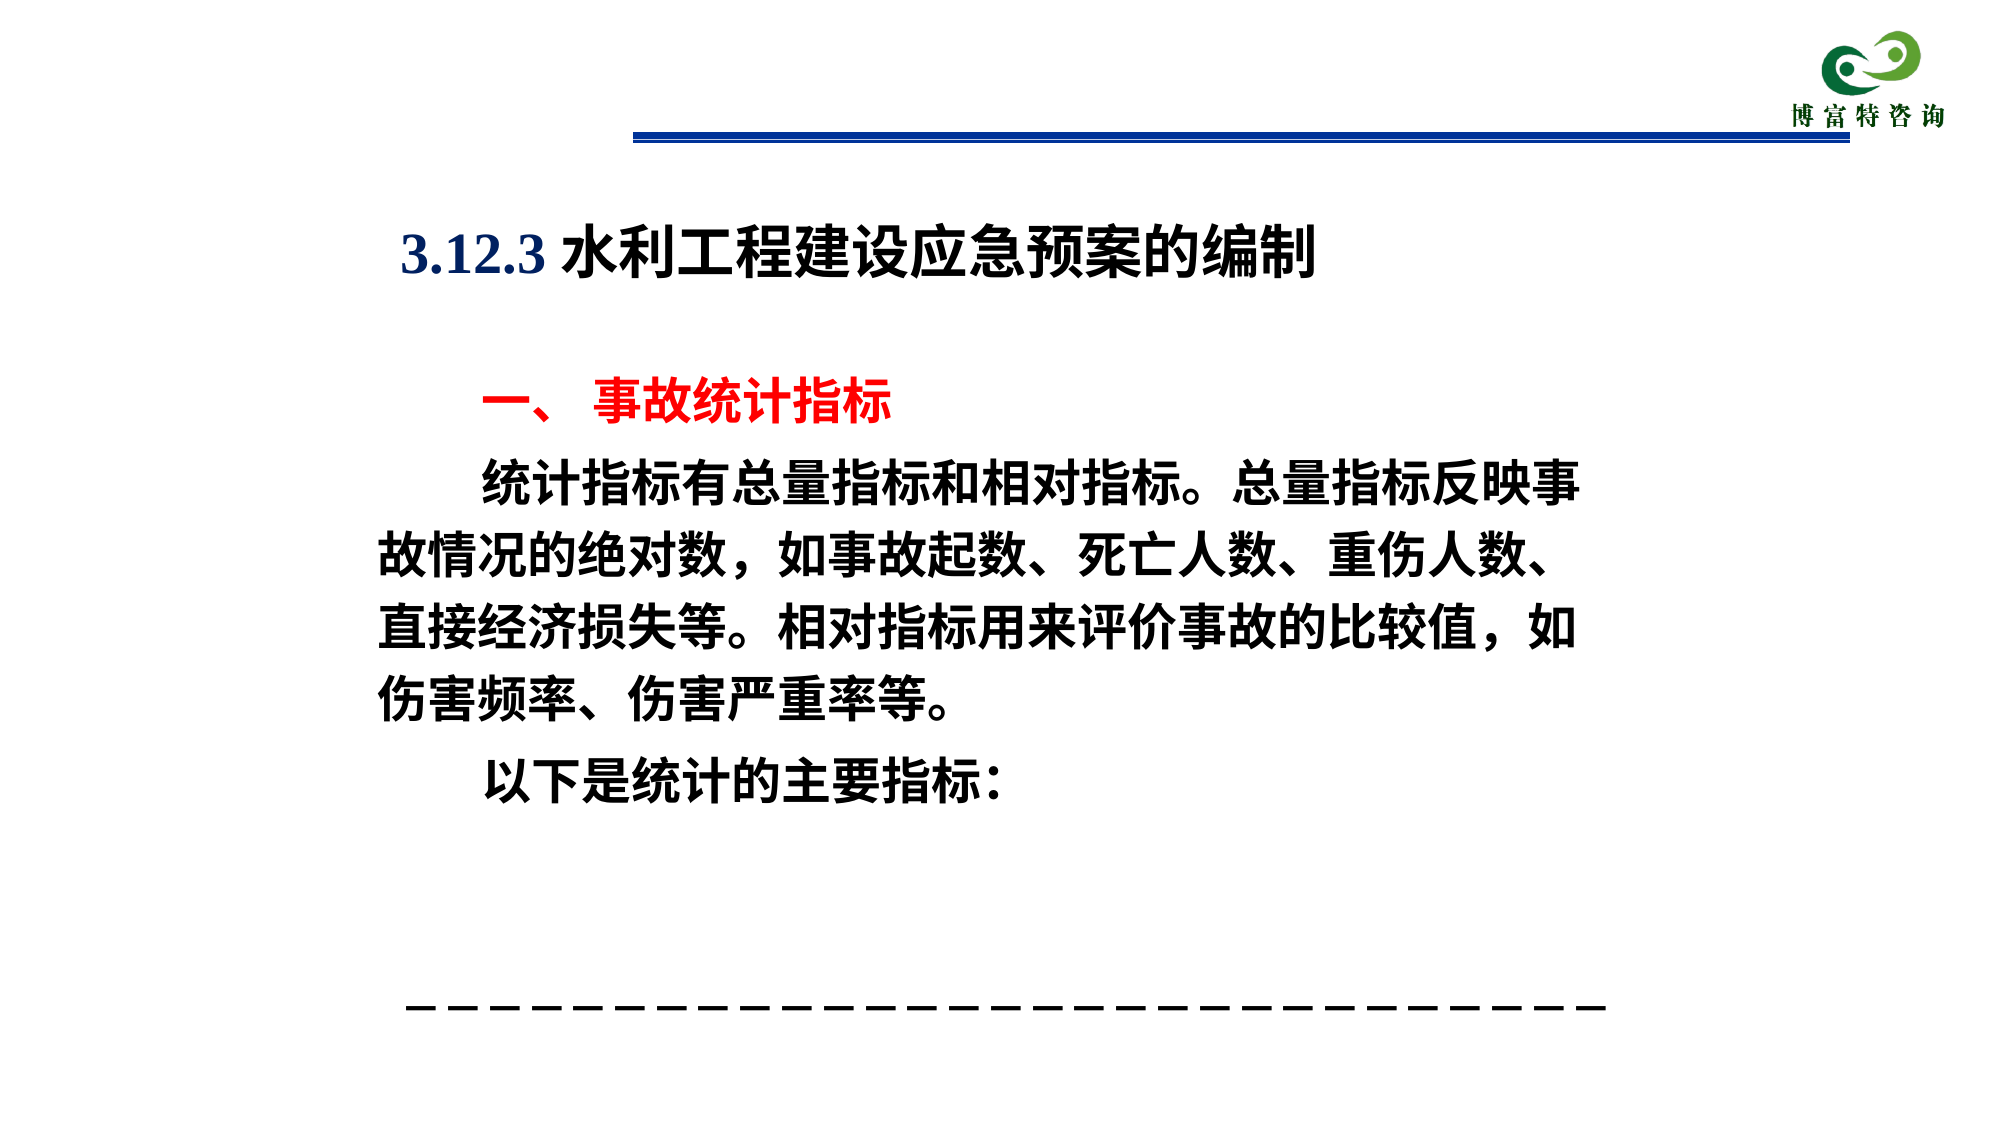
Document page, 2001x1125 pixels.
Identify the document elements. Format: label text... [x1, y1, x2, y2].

list 一、 事故统计指标 统计指标有总量指标和相对指标。总量指标反映事故情况的绝对数，如事故起数、死亡人数、重伤人数、直接经济损失等。相对指标用来评价事故的比较值，如伤害频率、伤害严重率等。 以下是统计的主要指标： [362, 349, 1638, 859]
picture [1772, 30, 1969, 131]
text_box －－－－－－－－－－－－－－－－－－－－－－－－－－－－－ [374, 975, 1638, 1088]
text_box 3.12.3水利工程建设应急预案的编制 [385, 208, 1601, 293]
